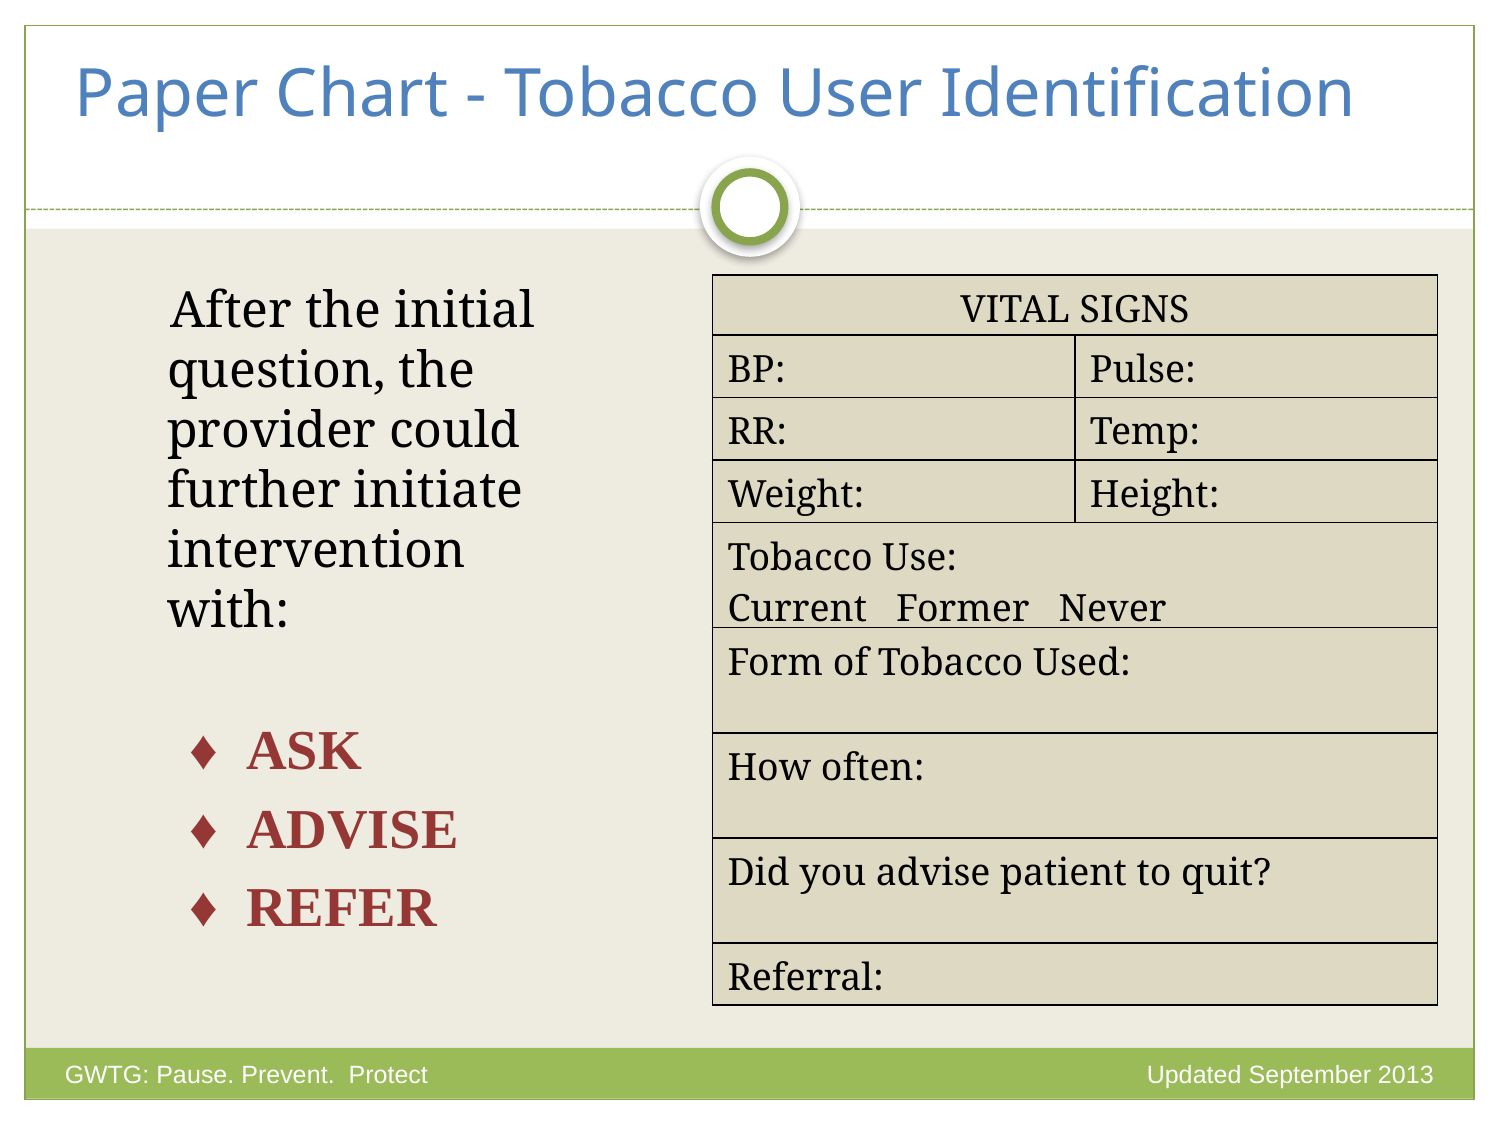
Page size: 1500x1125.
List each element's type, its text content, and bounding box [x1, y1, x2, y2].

table_header VITAL SIGNS [713, 276, 1437, 334]
table_cell How often: [713, 734, 1437, 837]
table_cell Form of Tobacco Used: [713, 628, 1437, 732]
table_cell RR: [713, 398, 1074, 459]
table_cell Temp: [1076, 398, 1437, 459]
table_cell Tobacco Use: Current Former Never [713, 523, 1437, 627]
table_cell Did you advise patient to quit? [713, 839, 1437, 942]
table_cell Height: [1076, 461, 1437, 522]
table_cell Referral: [713, 944, 1437, 1004]
footer GWTG: Pause. Prevent. Protect [50, 1051, 800, 1112]
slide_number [950, 1050, 1450, 1111]
table_cell Weight: [713, 461, 1074, 522]
table_cell Pulse: [1076, 336, 1437, 397]
table_cell BP: [713, 336, 1074, 397]
list After the initial question, the provider could further initiate intervention with: ♦ ASK ♦ ADVISE ♦ REFER [62, 269, 613, 1013]
title Paper Chart - Tobacco User Identification [0, 0, 1451, 138]
